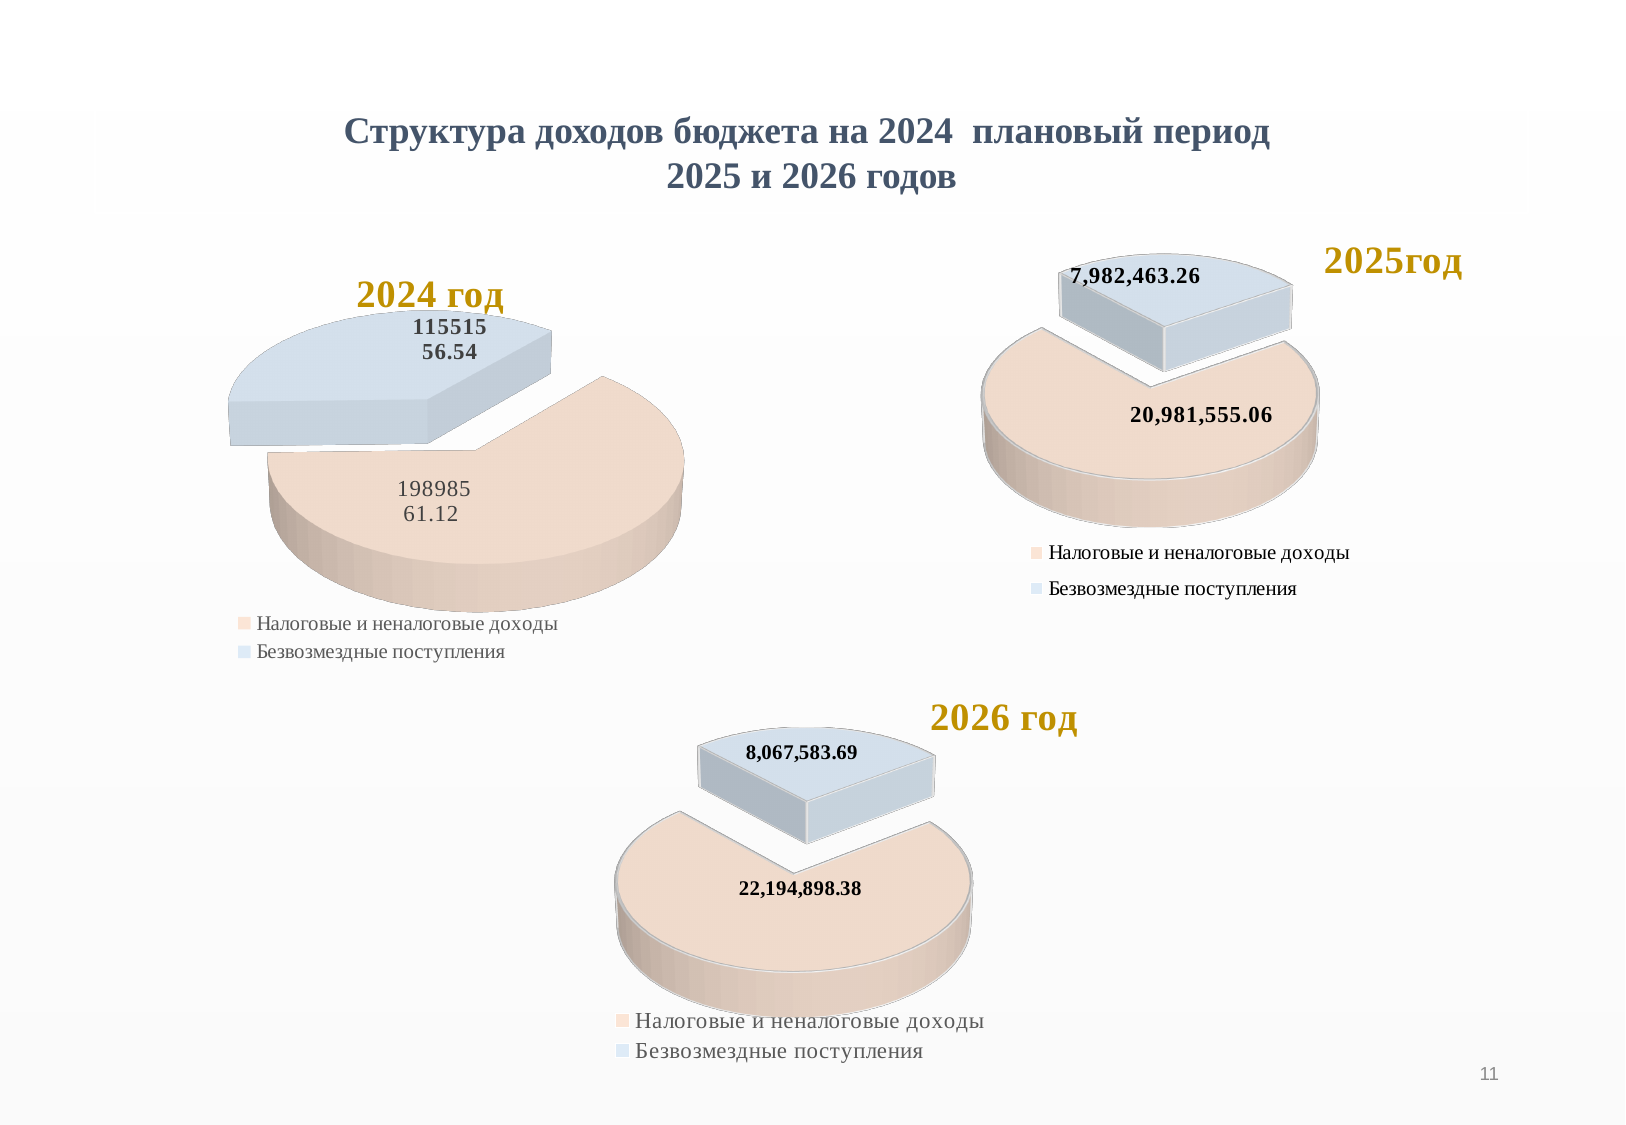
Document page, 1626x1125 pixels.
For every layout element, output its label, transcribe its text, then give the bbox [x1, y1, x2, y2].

text_box Структура доходов бюджета на 2024 плановый период 2025 и 2026 годов [94, 89, 1529, 214]
chart [808, 224, 1514, 631]
chart [77, 245, 1146, 1081]
slide_number 11 [1148, 1042, 1515, 1103]
